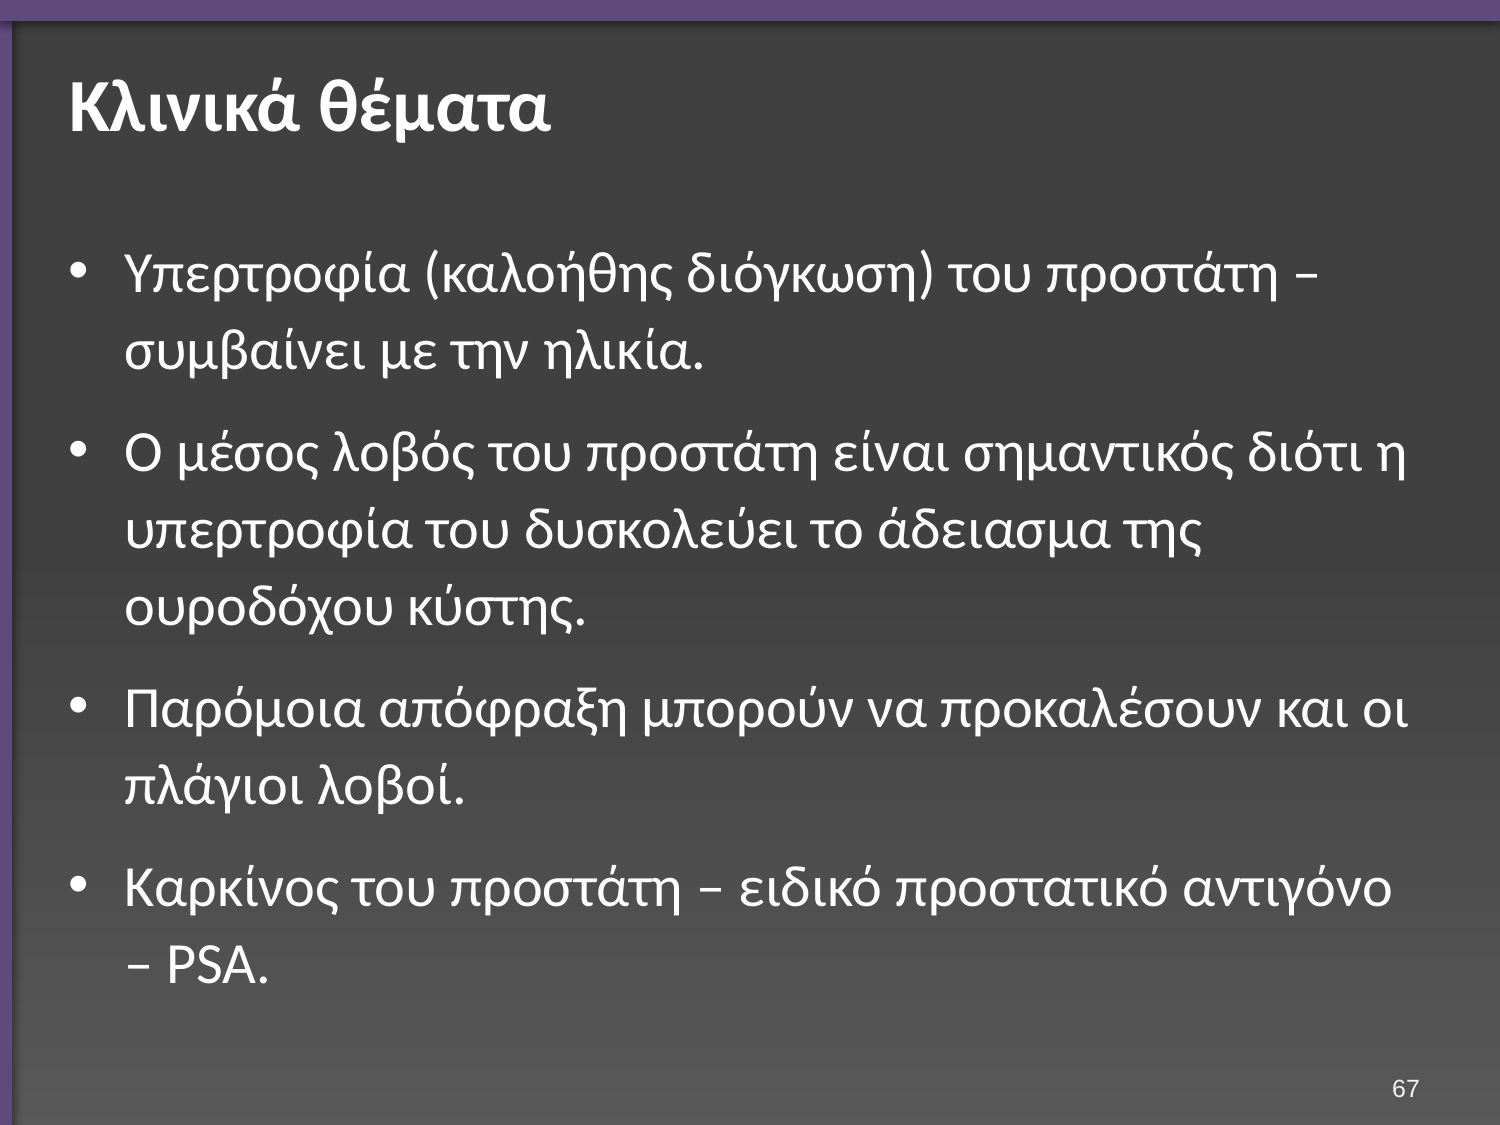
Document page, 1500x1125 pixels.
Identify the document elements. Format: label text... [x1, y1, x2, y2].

slide_number 66 [1085, 1057, 1436, 1118]
title Κλινικά θέματα [10, 19, 1500, 185]
list Υπερτροφία (καλοήθης διόγκωση) του προστάτη – συμβαίνει με την ηλικία. Ο μέσος λοβός του προστάτη είναι σημαντικός διότι η υπερτροφία του δυσκολεύει το άδειασμα της ουροδόχου κύστης. Παρόμοια απόφραξη μπορούν να προκαλέσουν και οι πλάγιοι λοβοί. Καρκίνος του προστάτη – ειδικό προστατικό αντιγόνο – PSA. [53, 219, 1436, 1083]
